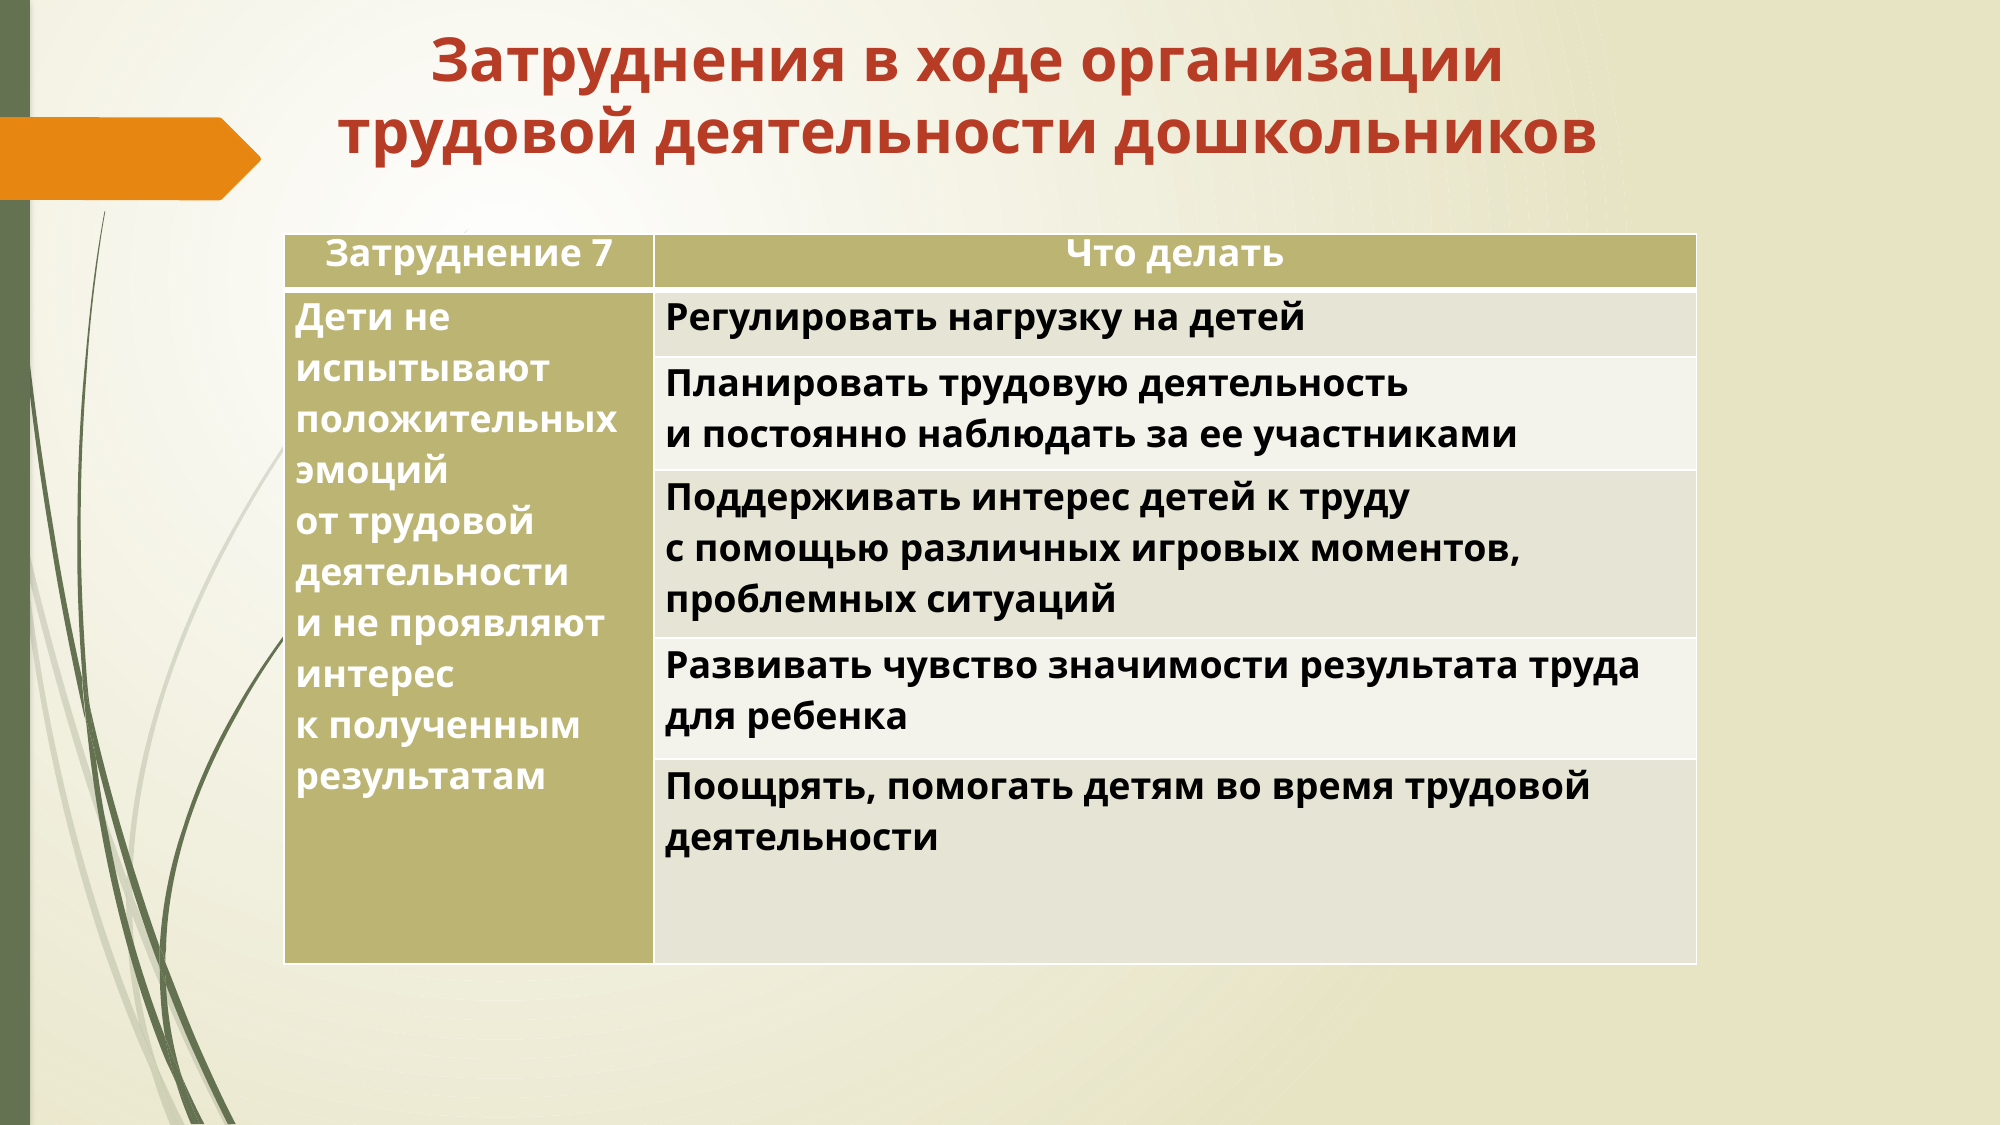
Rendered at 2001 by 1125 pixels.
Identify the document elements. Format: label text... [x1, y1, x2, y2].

table_cell Регулировать нагрузку на детей [655, 293, 1696, 356]
table_header Что делать [655, 235, 1696, 287]
table_header Затруднение 7 [285, 235, 653, 287]
table_cell Развивать чувство значимости результата труда для ребенка [655, 639, 1696, 758]
table_cell Поощрять, помогать детям во время трудовой деятельности [655, 760, 1696, 963]
table_cell Поддерживать интерес детей к труду с помощью различных игровых моментов, проблемных ситуаций [655, 471, 1696, 637]
table_cell Дети не испытывают положительных эмоций от трудовой деятельности и не проявляют интерес к полученным результатам [285, 293, 653, 963]
title Затруднения в ходе организации трудовой деятельности дошкольников [287, 12, 1649, 208]
table_cell Планировать трудовую деятельность и постоянно наблюдать за ее участниками [655, 358, 1696, 469]
